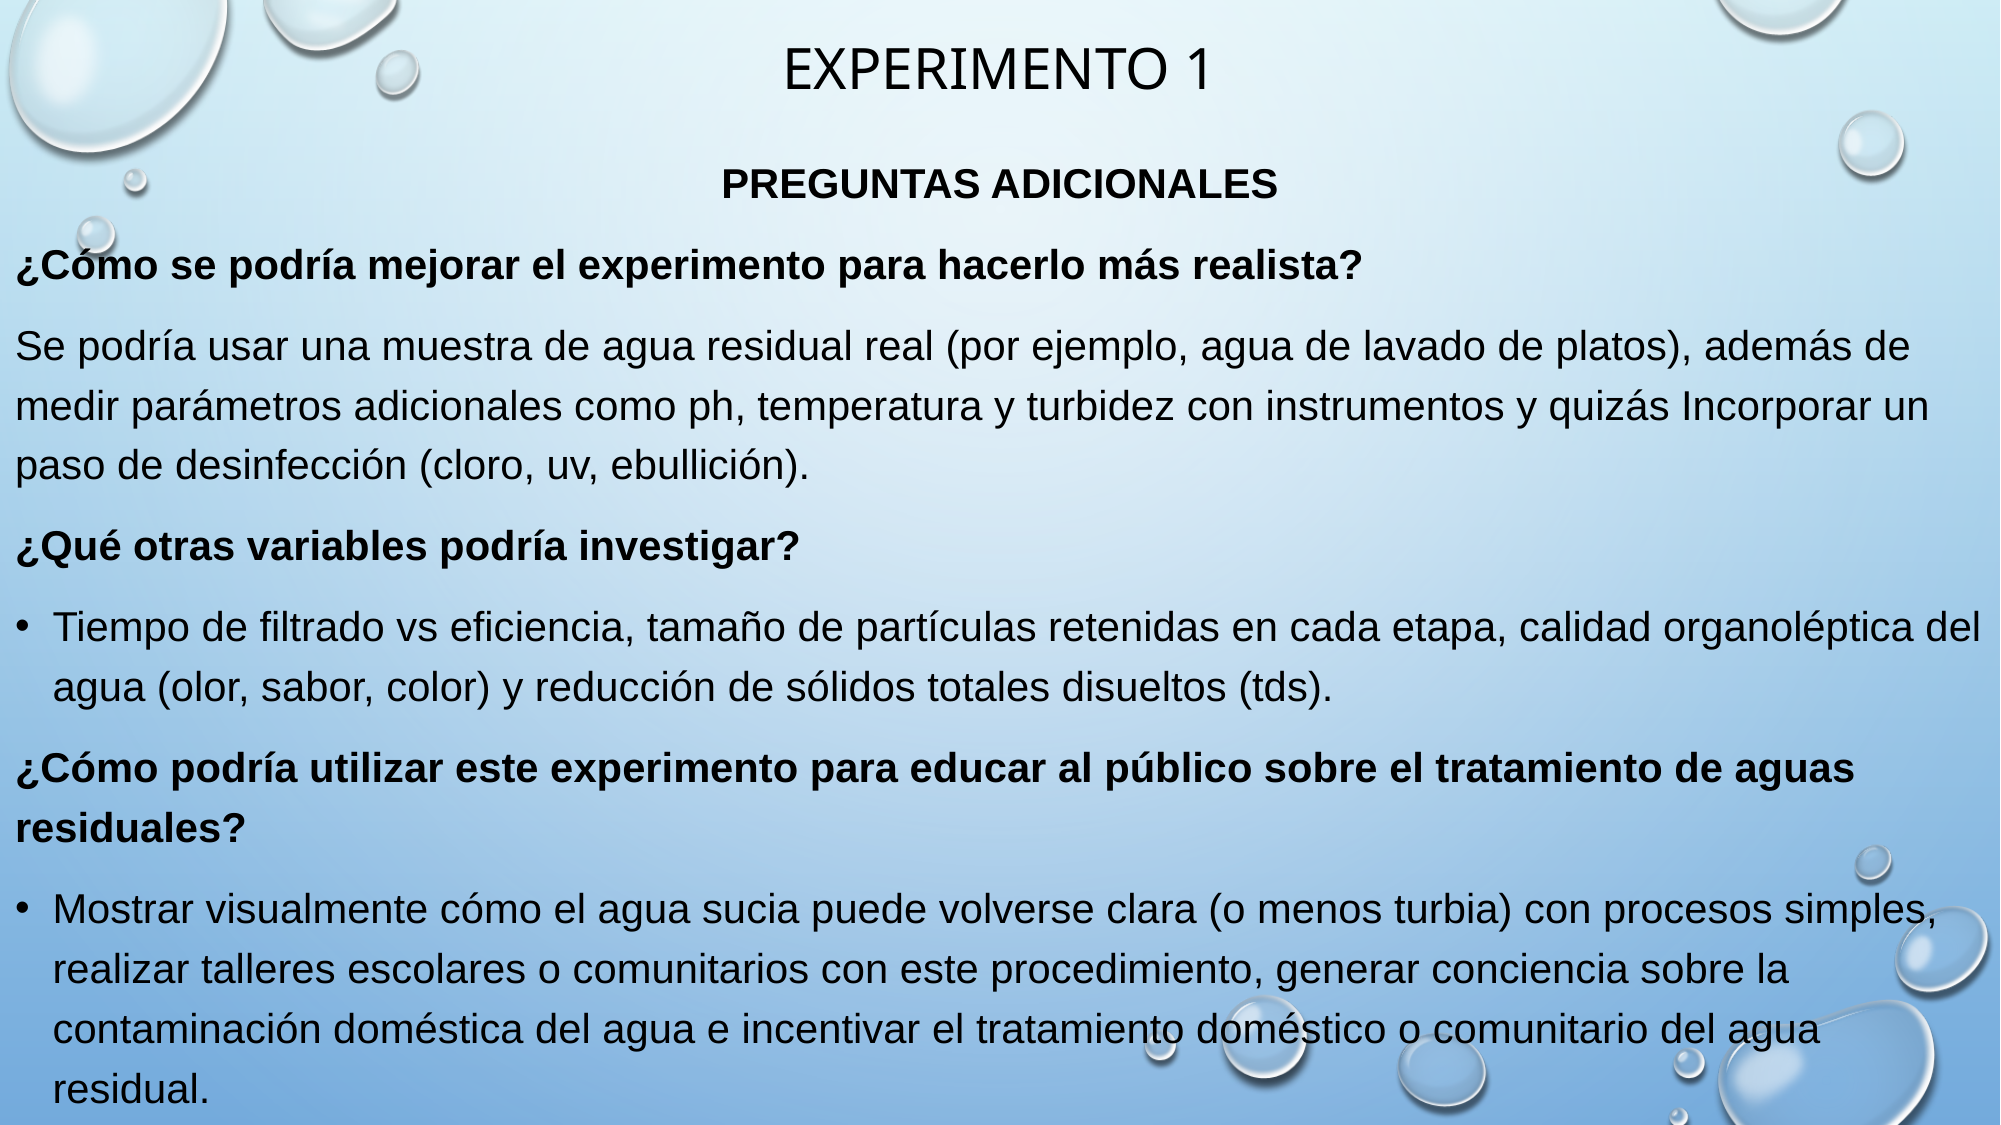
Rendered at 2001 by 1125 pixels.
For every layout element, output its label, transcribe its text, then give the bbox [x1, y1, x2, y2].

picture [0, 701, 2000, 1125]
list PREGUNTAS ADICIONALES ¿Cómo se podría mejorar el experimento para hacerlo más realista? Se podría usar una muestra de agua residual real (por ejemplo, agua de lavado de platos), además de medir parámetros adicionales como ph, temperatura y turbidez con instrumentos y quizás Incorporar un paso de desinfección (cloro, uv, ebullición). ¿Qué otras variables podría investigar? Tiempo de filtrado vs eficiencia, tamaño de partículas retenidas en cada etapa, calidad organoléptica del agua (olor, sabor, color) y reducción de sólidos totales disueltos (tds). ¿Cómo podría utilizar este experimento para educar al público sobre el tratamiento de aguas residuales? Mostrar visualmente cómo el agua sucia puede volverse clara (o menos turbia) con procesos simples, realizar talleres escolares o comunitarios con este procedimiento, generar conciencia sobre la contaminación doméstica del agua e incentivar el tratamiento doméstico o comunitario del agua residual. [0, 139, 2000, 701]
picture [0, 0, 2000, 139]
title Experimento 1 [149, 33, 1851, 110]
